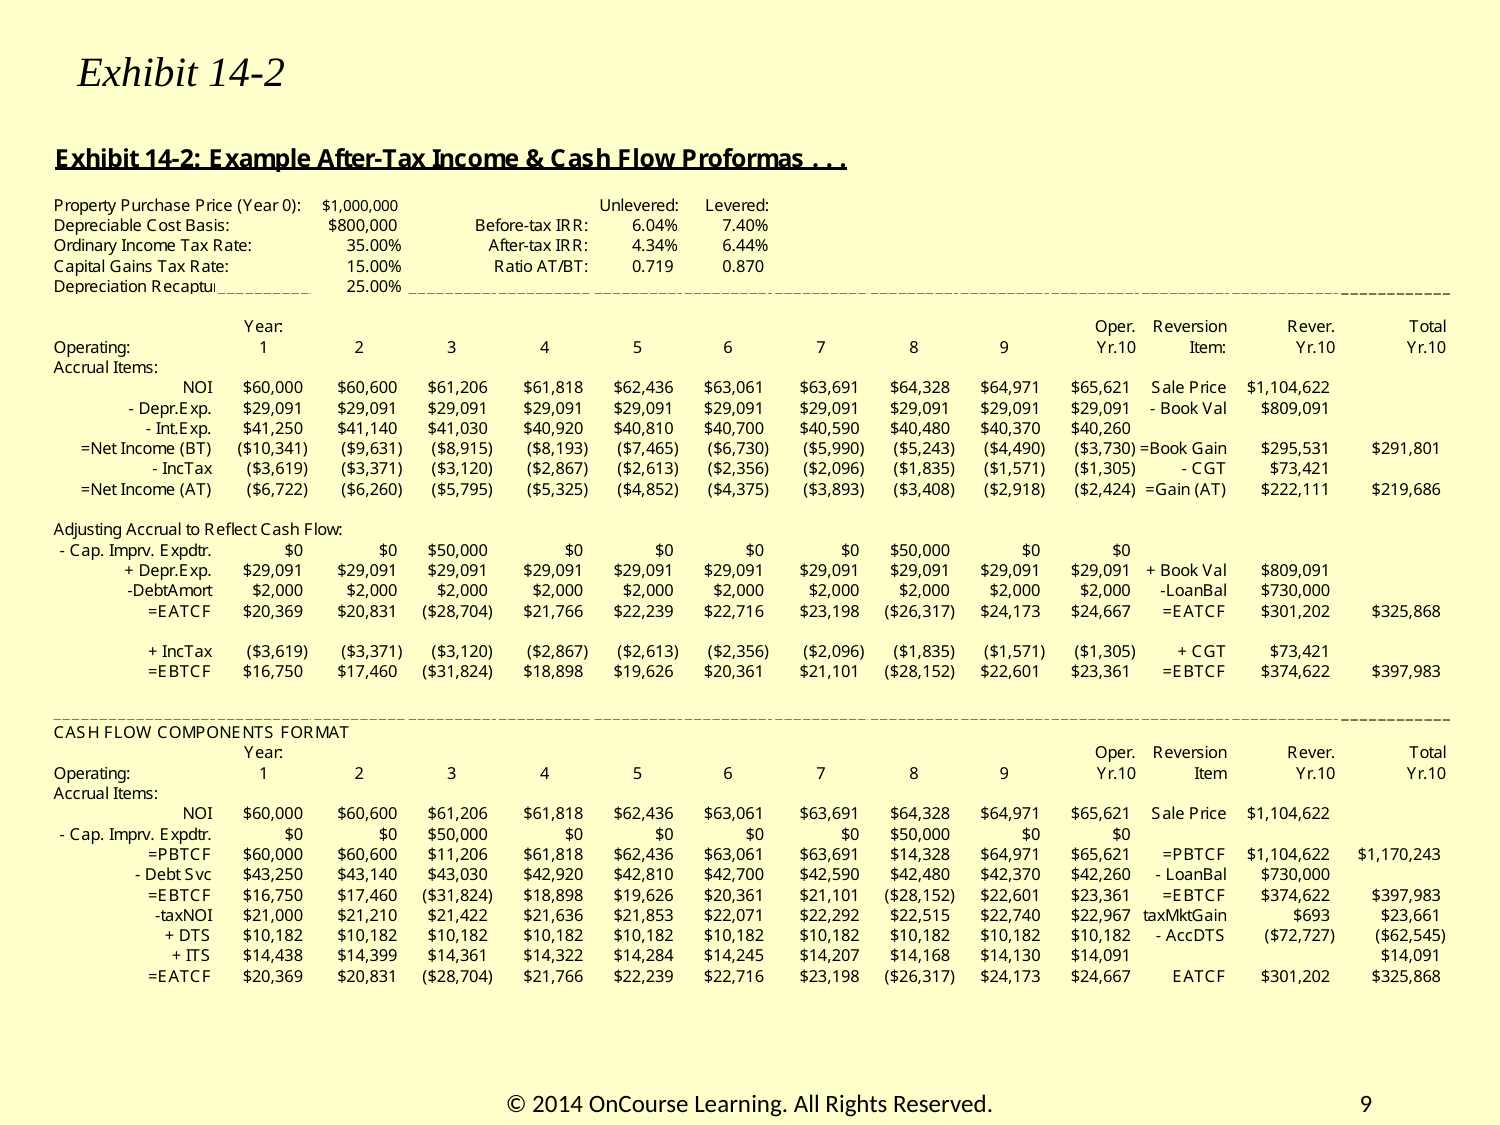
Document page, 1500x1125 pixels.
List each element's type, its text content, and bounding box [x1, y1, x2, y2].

slide_number 9 [1074, 1050, 1388, 1125]
text_box Exhibit 14-2 [62, 37, 1300, 103]
footer © 2014 OnCourse Learning. All Rights Reserved. [450, 1050, 1050, 1125]
picture [49, 140, 1451, 985]
